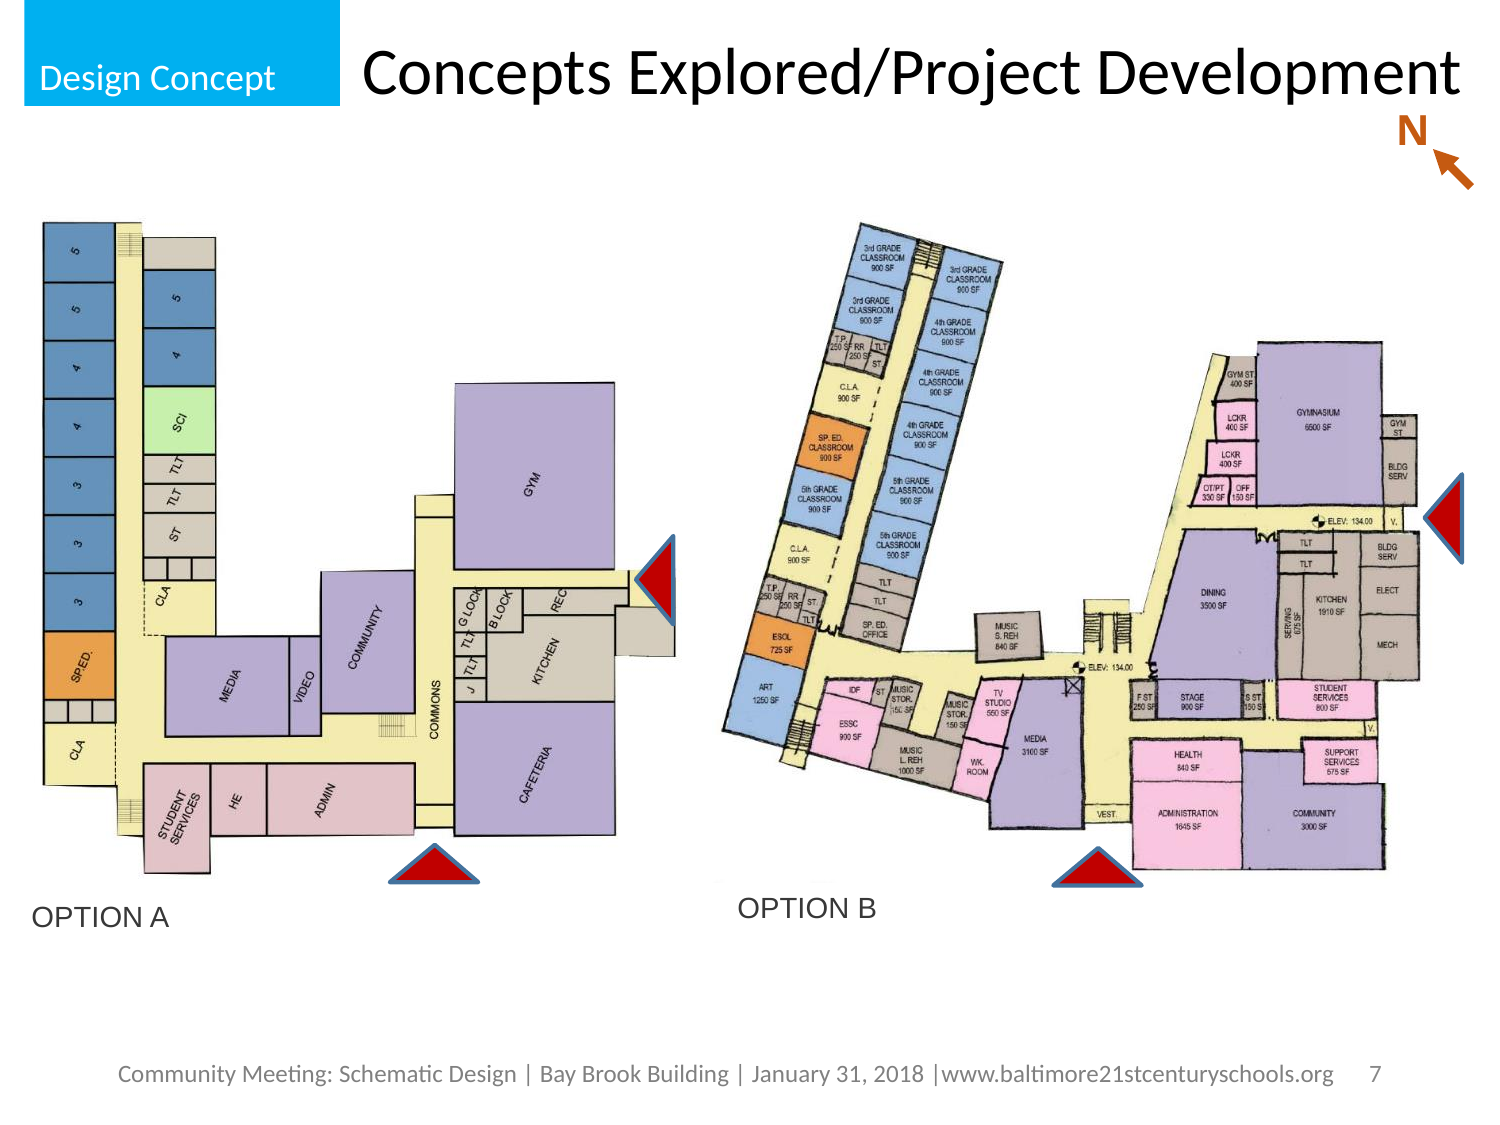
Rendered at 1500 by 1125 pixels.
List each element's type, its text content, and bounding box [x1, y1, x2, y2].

text_box [1439, 472, 1465, 565]
footer Community Meeting: Schematic Design | Bay Brook Building | January 31, 2018 |www.baltimore21stcenturyschools.org [103, 1042, 1397, 1103]
text_box OPTION A [16, 890, 185, 941]
text_box Concepts Explored/Project Development [340, 0, 1500, 106]
text_box N [1381, 96, 1444, 161]
picture [25, 206, 1434, 883]
text_box OPTION B [722, 890, 893, 932]
text_box Design Concept [24, 0, 340, 106]
